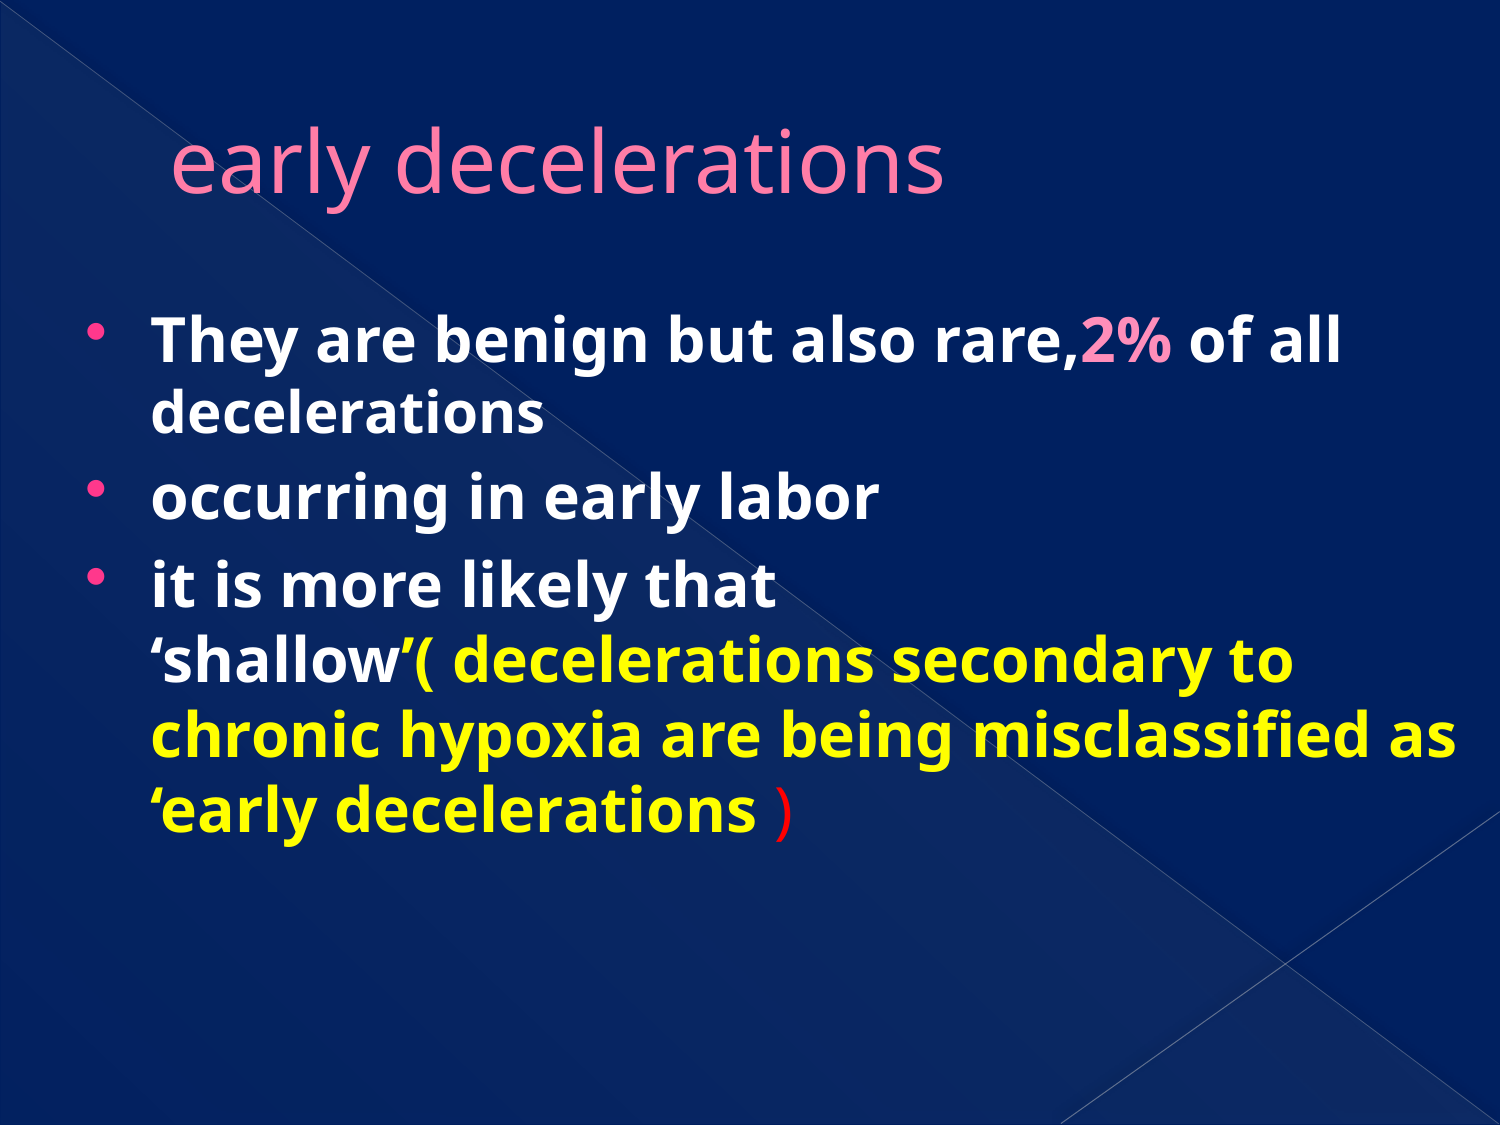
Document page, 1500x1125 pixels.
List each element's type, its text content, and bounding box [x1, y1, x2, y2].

title early decelerations [75, 43, 1425, 274]
list They are benign but also rare,2% of all decelerations occurring in early labor it is more likely that ‘shallow’( decelerations secondary to chronic hypoxia are being misclassified as ‘early decelerations ) [62, 292, 1488, 1043]
